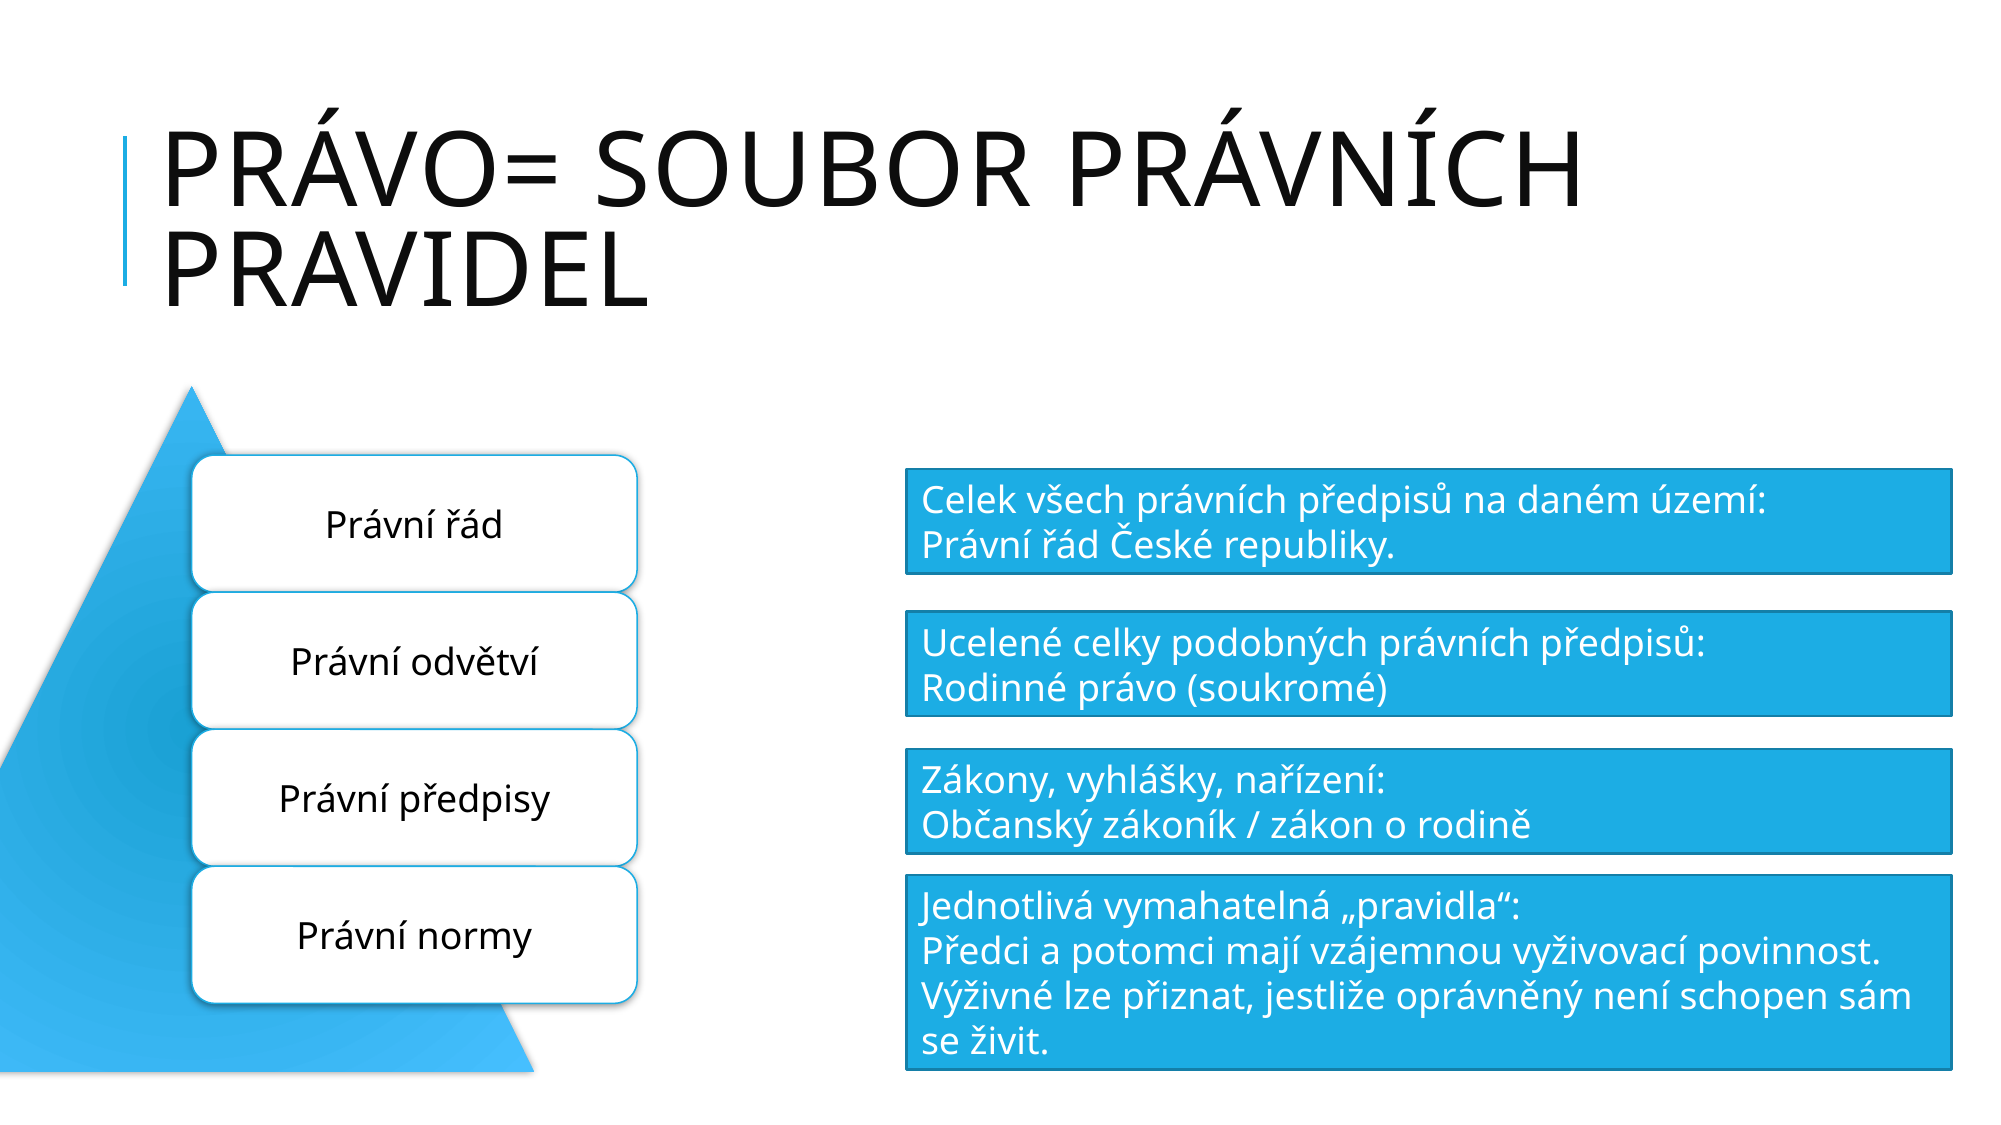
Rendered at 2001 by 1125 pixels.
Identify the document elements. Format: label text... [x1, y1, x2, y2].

text_box Ucelené celky podobných právních předpisů: Rodinné právo (soukromé) [1089, 610, 1953, 717]
title Právo= soubor právních pravidel [144, 103, 1739, 350]
text_box Jednotlivá vymahatelná „pravidla“: Předci a potomci mají vzájemnou vyživovací povinnost. Výživné lze přiznat, jestliže oprávněný není schopen sám se živit. [1089, 874, 1953, 1071]
text_box Zákony, vyhlášky, nařízení: Občanský zákoník / zákon o rodině [1089, 748, 1953, 855]
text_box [0, 386, 1084, 1073]
text_box Celek všech právních předpisů na daném území: Právní řád České republiky. [1089, 468, 1953, 575]
